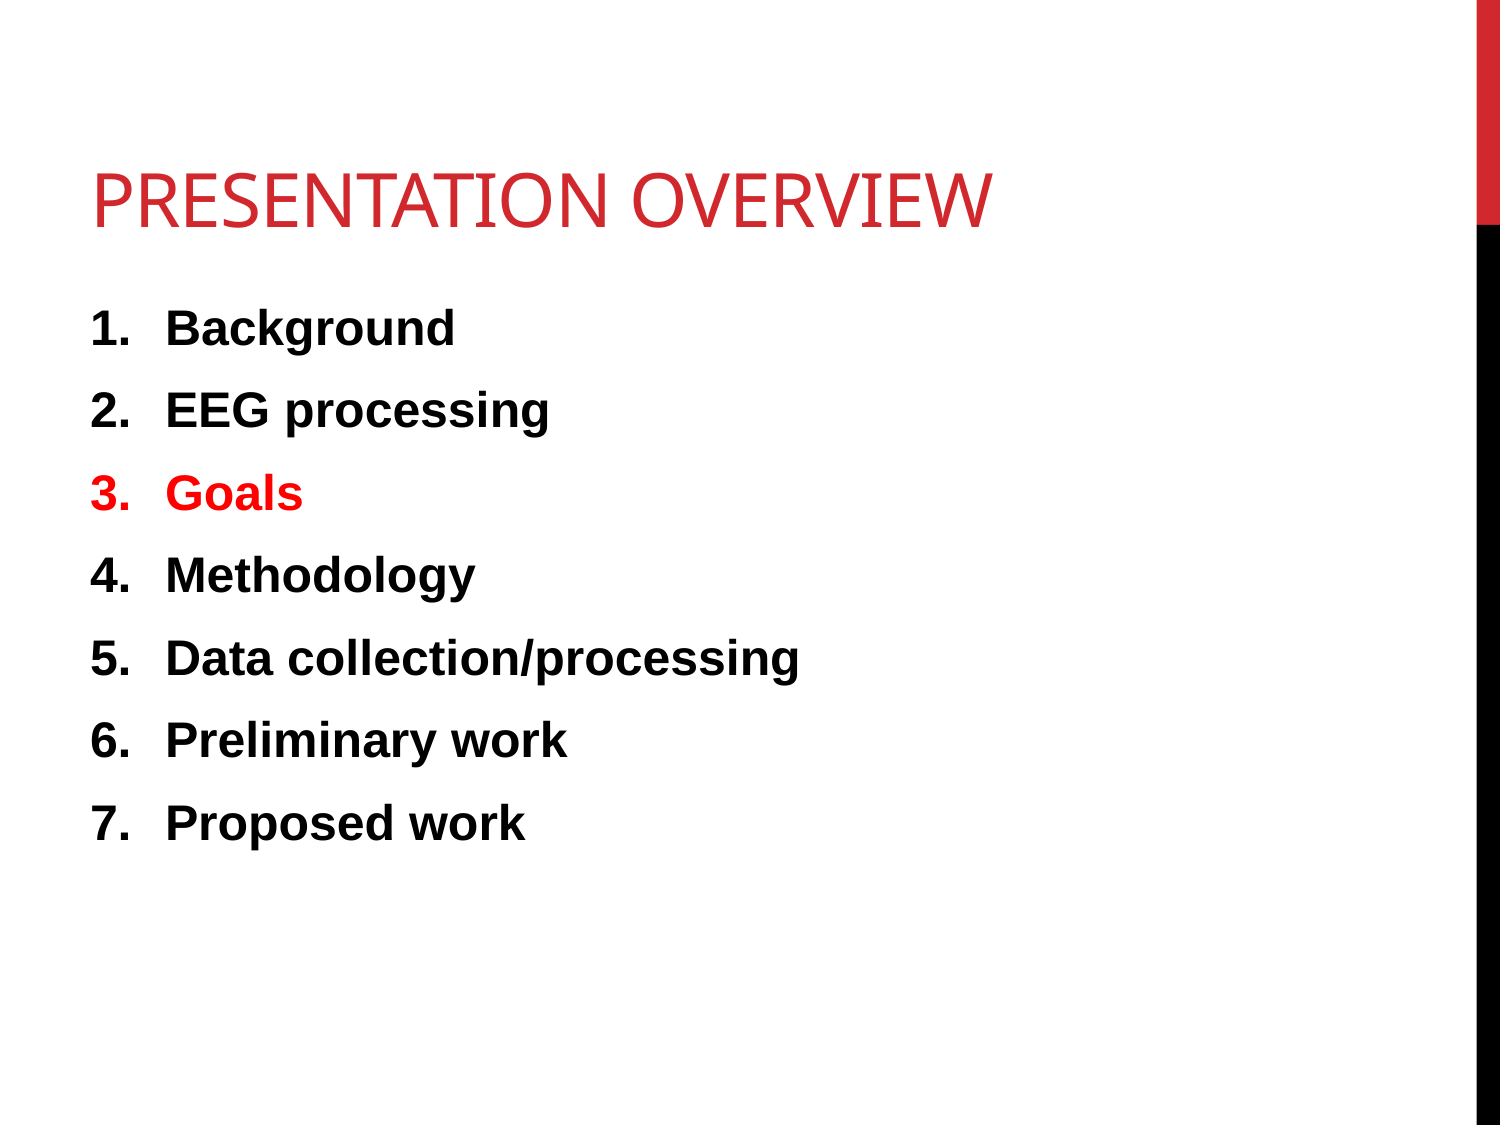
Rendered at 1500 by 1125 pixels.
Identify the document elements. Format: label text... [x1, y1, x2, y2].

list Background EEG processing Goals Methodology Data collection/processing Preliminary work Proposed work [75, 287, 1325, 1005]
title Presentation overview [75, 25, 1313, 250]
